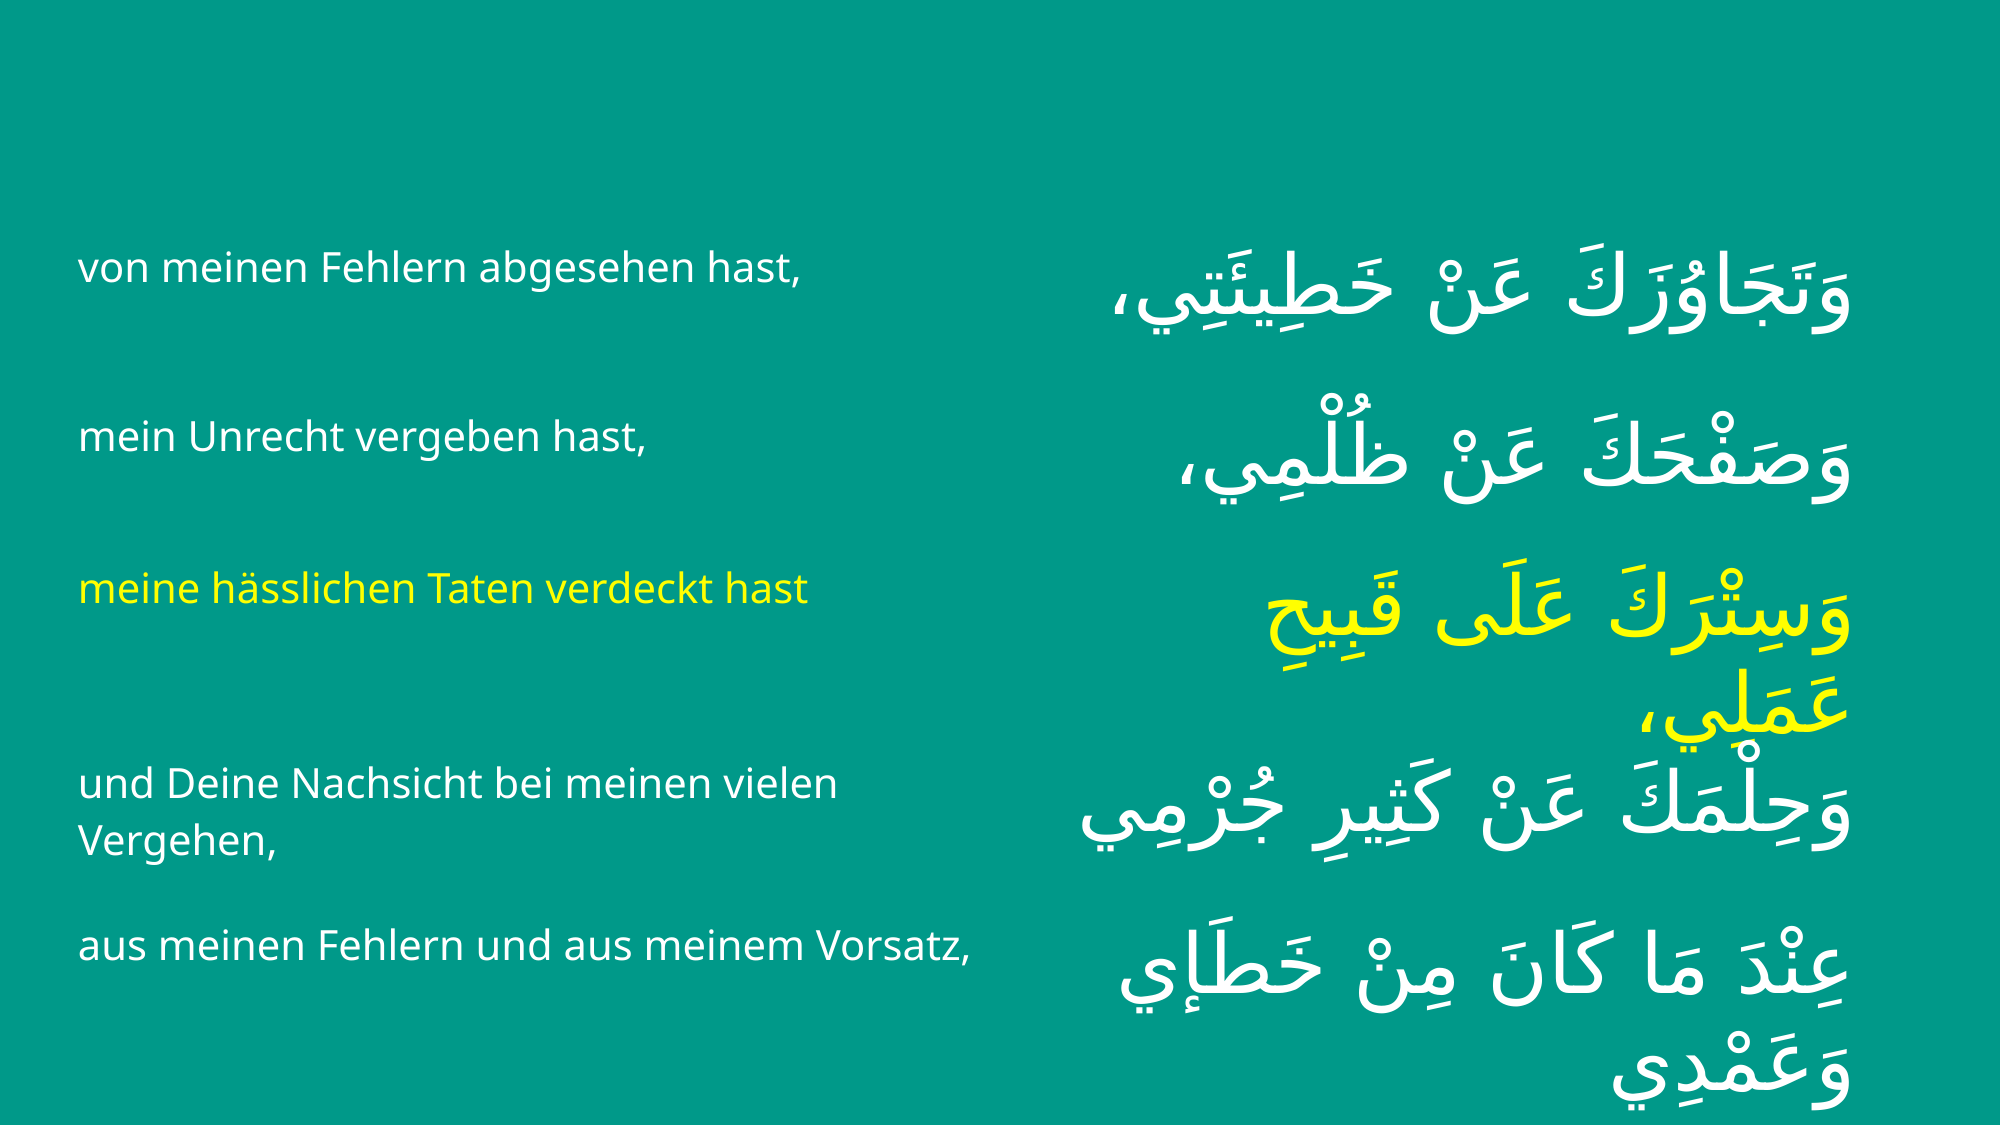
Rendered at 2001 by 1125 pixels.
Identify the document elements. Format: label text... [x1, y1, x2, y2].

table_cell mein Unrecht vergeben hast, [77, 406, 1072, 557]
table_cell عِنْدَ مَا كَانَ مِنْ خَطَإي وَعَمْدِي [1072, 914, 1857, 1110]
table_cell aus meinen Fehlern und aus meinem Vorsatz, [77, 914, 1072, 1110]
table_cell وَصَفْحَكَ عَنْ ظُلْمِي، [1072, 406, 1857, 557]
table_cell meine hässlichen Taten verdeckt hast [77, 557, 1072, 753]
table_cell وَسِتْرَكَ عَلَى قَبِيحِ عَمَلِي، [1072, 557, 1857, 753]
table_cell und Deine Nachsicht bei meinen vielen Vergehen, [77, 753, 1072, 914]
table_cell وَحِلْمَكَ عَنْ كَثِيرِ جُرْمِي [1072, 753, 1857, 914]
table_header von meinen Fehlern abgesehen hast, [77, 236, 1072, 406]
table_header وَتَجَاوُزَكَ عَنْ خَطِيئَتِي، [1072, 236, 1857, 406]
